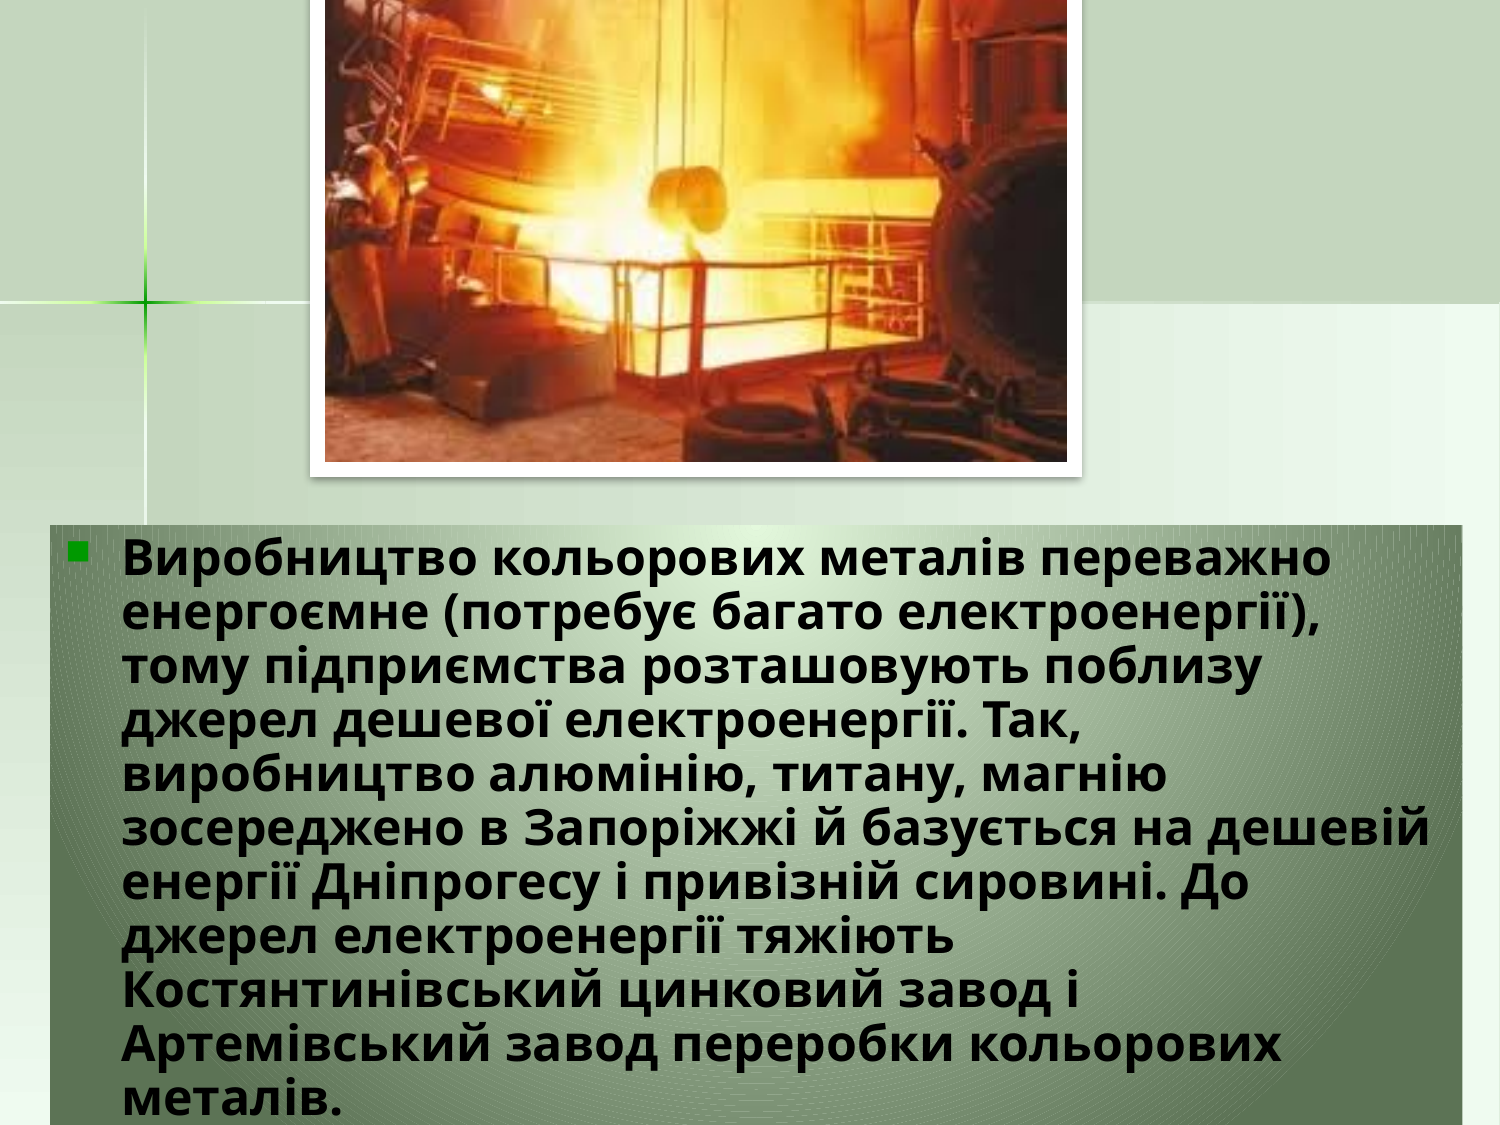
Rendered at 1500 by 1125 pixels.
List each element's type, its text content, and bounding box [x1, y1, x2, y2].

picture [324, 0, 1068, 463]
list Виробництво кольорових металів переважно енергоємне (потребує багато електроенергії), тому підприємства розташовують поблизу джерел дешевої електроенергії. Так, виробництво алюмінію, титану, магнію зосереджено в Запоріжжі й базується на дешевій енергії Дніпрогесу і привізній сировині. До джерел електроенергії тяжіють Костянтинівський цинковий завод і Артемівський завод переробки кольорових металів. [49, 524, 1463, 1125]
